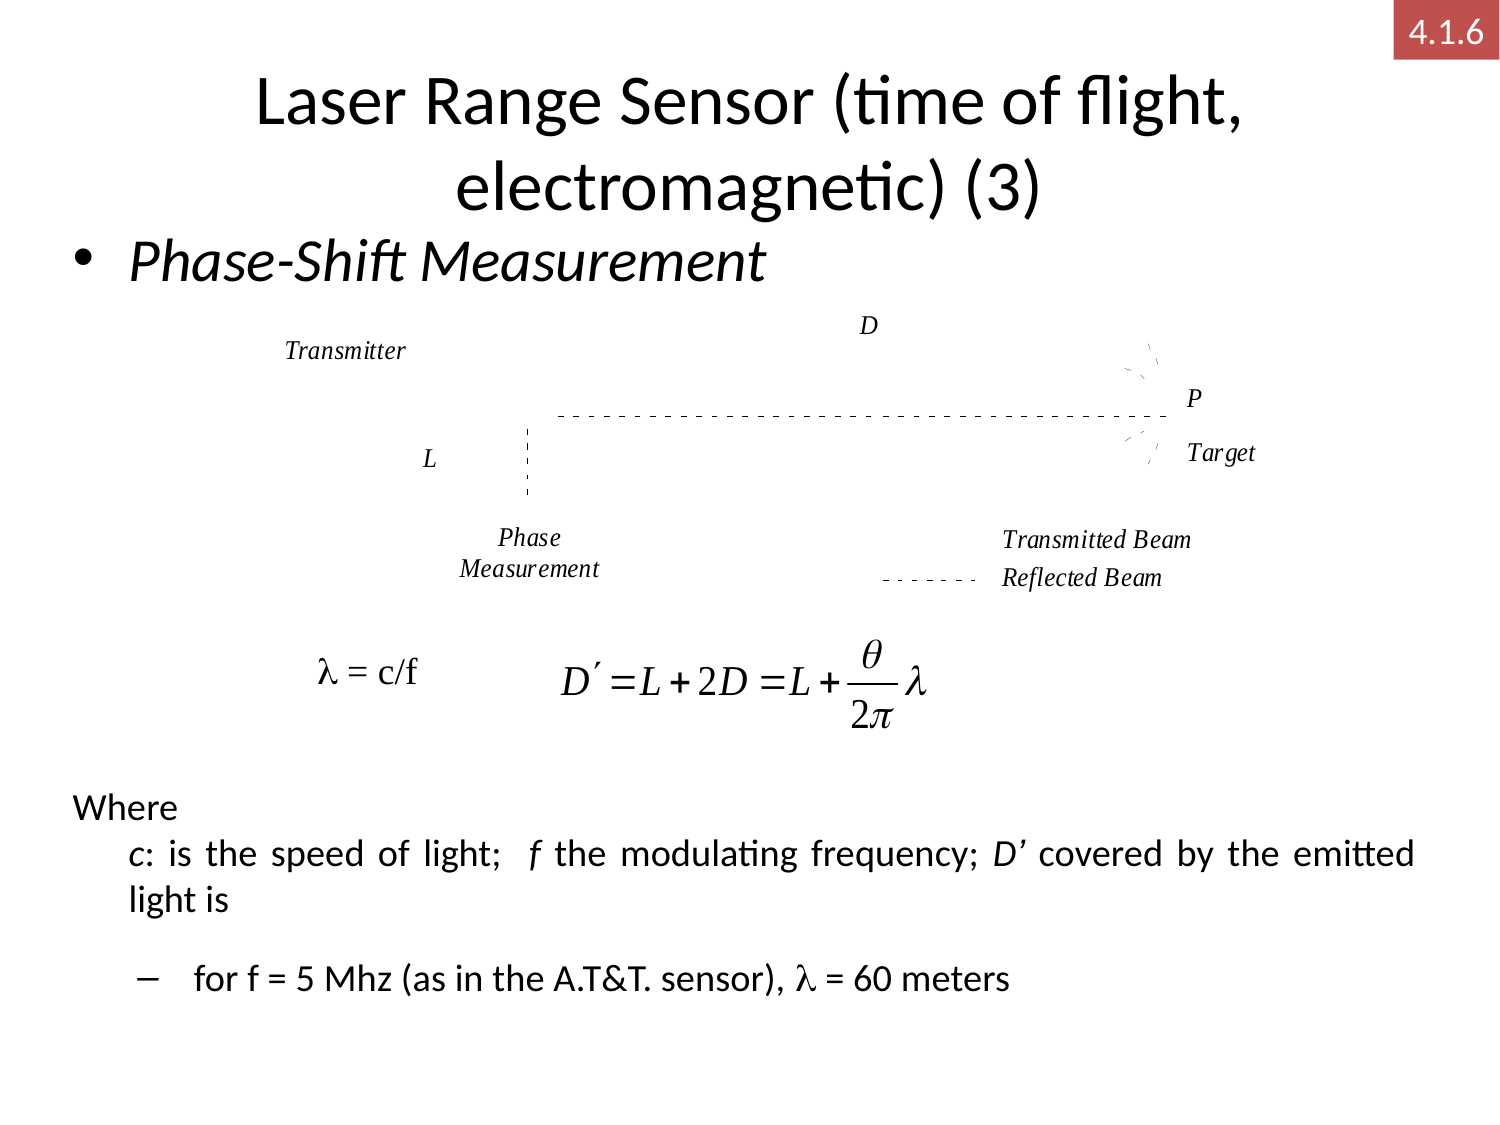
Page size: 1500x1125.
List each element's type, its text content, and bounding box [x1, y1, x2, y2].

text_box l = c/f [302, 639, 433, 700]
title Laser Range Sensor (time of flight, electromagnetic) (3) [75, 45, 1425, 212]
picture [276, 287, 1266, 602]
list Phase-Shift Measurement Where c: is the speed of light; f the modulating frequency; D’ covered by the emitted light is for f = 5 Mhz (as in the A.T&T. sensor), l = 60 meters [57, 212, 1431, 1013]
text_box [553, 627, 935, 738]
text_box 4.1.6 [1393, 0, 1500, 60]
